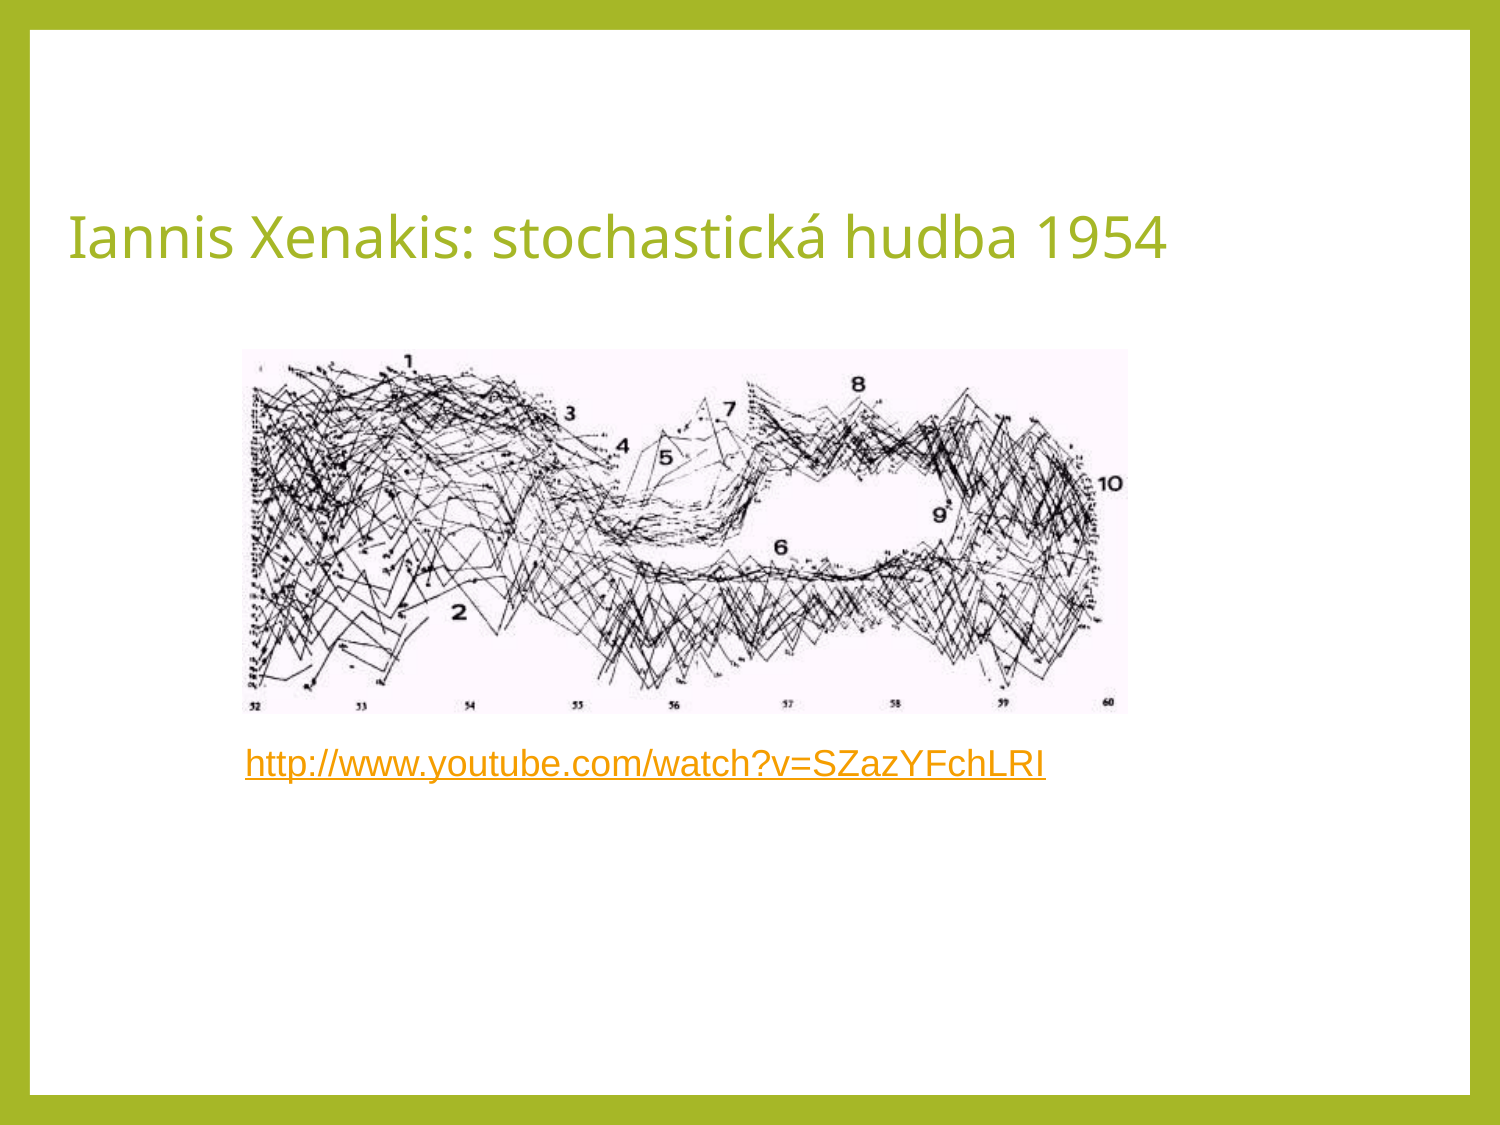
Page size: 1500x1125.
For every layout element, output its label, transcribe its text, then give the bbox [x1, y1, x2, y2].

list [241, 349, 1129, 715]
title Iannis Xenakis: stochastická hudba 1954 [53, 177, 1475, 303]
text_box http://www.youtube.com/watch?v=SZazYFchLRI [230, 731, 1211, 791]
